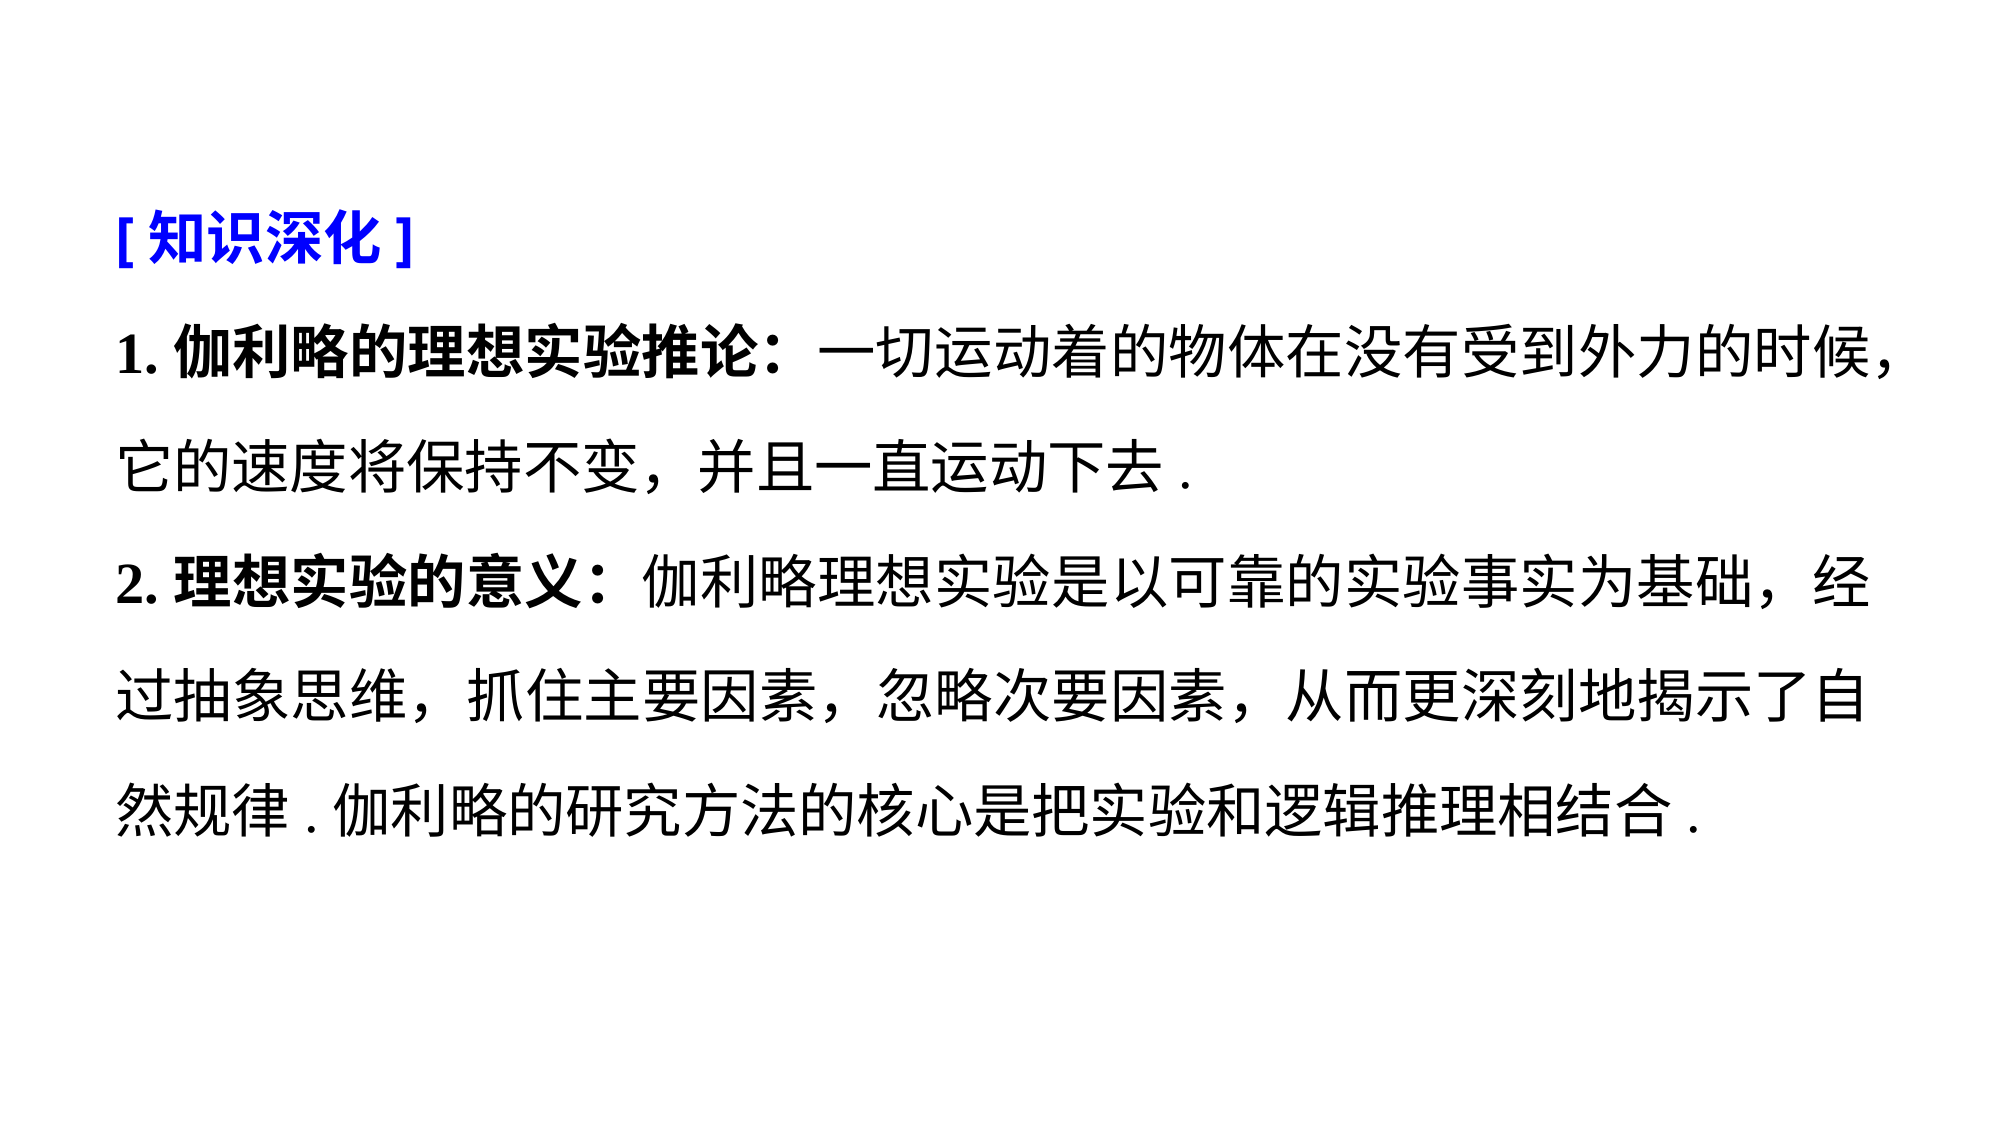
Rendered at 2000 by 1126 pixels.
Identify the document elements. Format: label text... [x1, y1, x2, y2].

text_box [知识深化] 1.伽利略的理想实验推论：一切运动着的物体在没有受到外力的时候，它的速度将保持不变，并且一直运动下去. 2.理想实验的意义：伽利略理想实验是以可靠的实验事实为基础，经过抽象思维，抓住主要因素，忽略次要因素，从而更深刻地揭示了自然规律.伽利略的研究方法的核心是把实验和逻辑推理相结合. [100, 149, 1886, 852]
